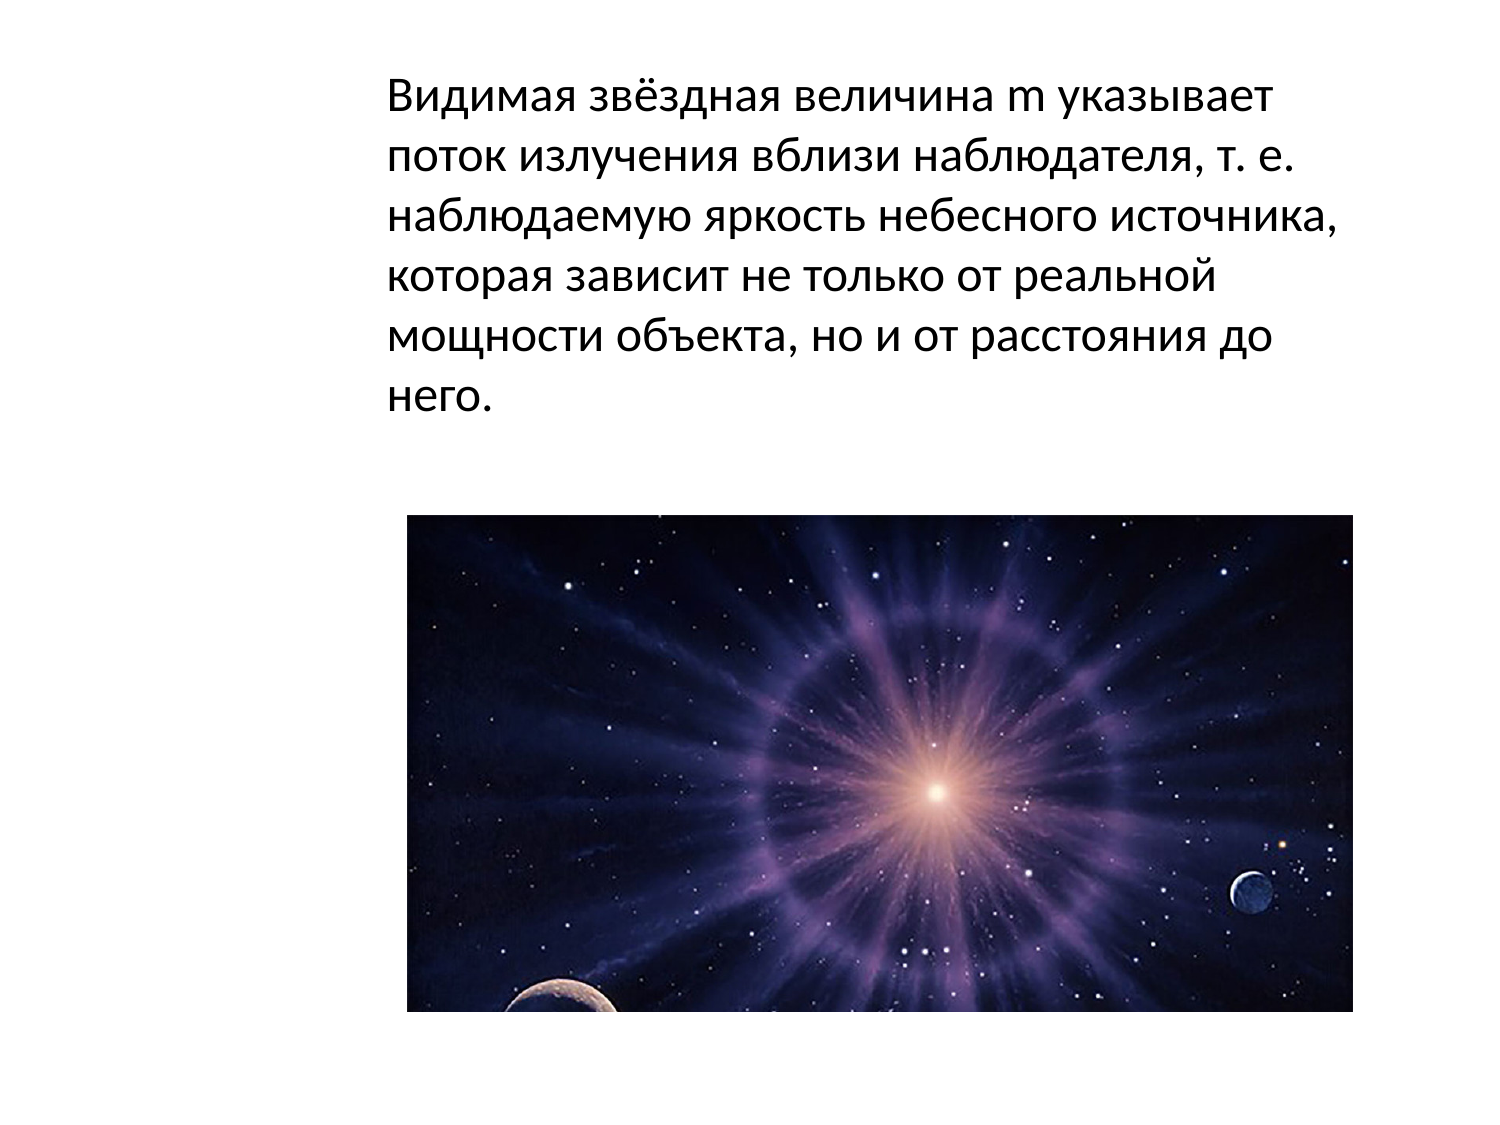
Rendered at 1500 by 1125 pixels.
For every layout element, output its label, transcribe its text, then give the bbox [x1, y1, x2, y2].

picture [407, 515, 1353, 1012]
text_box Видимая звёздная величина m указывает поток излучения вблизи наблюдателя, т. е. наблюдаемую яркость небесного источника, которая зависит не только от реальной мощности объекта, но и от расстояния до него. [371, 54, 1385, 430]
